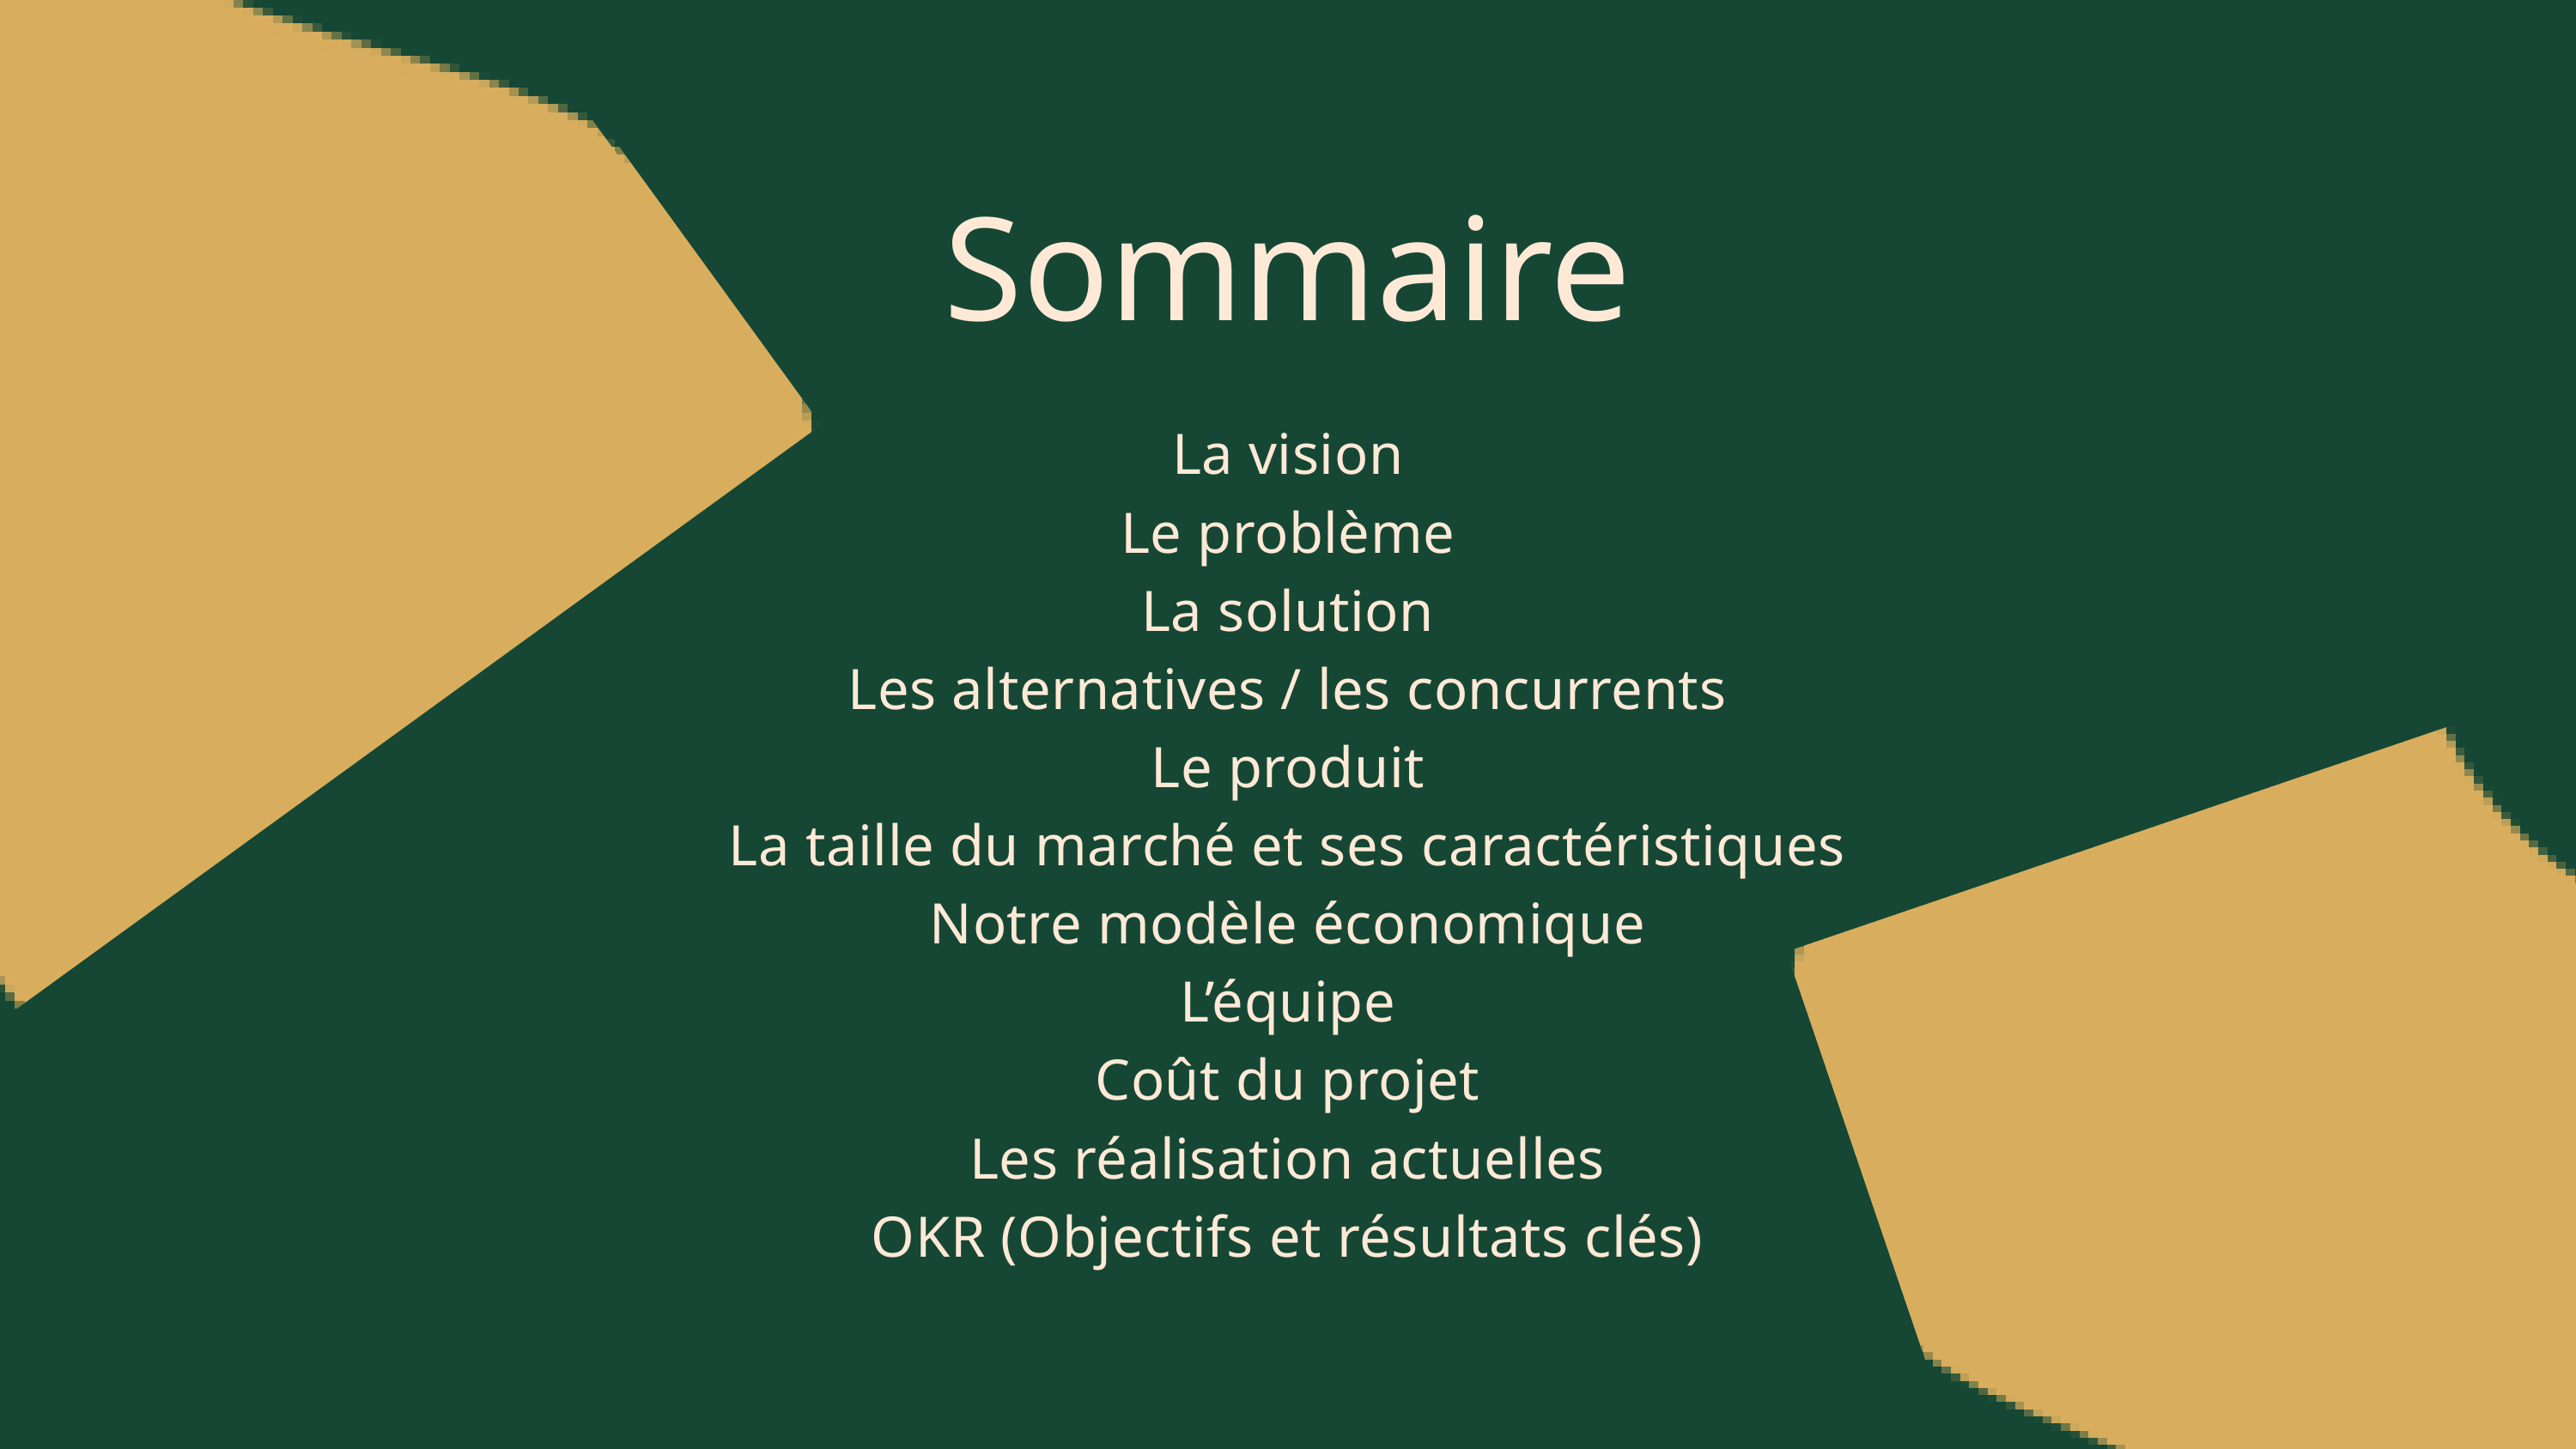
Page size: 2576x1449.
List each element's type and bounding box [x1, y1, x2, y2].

text_box [0, 0, 648, 1022]
text_box [1893, 682, 2576, 1449]
text_box [628, 189, 1948, 1260]
